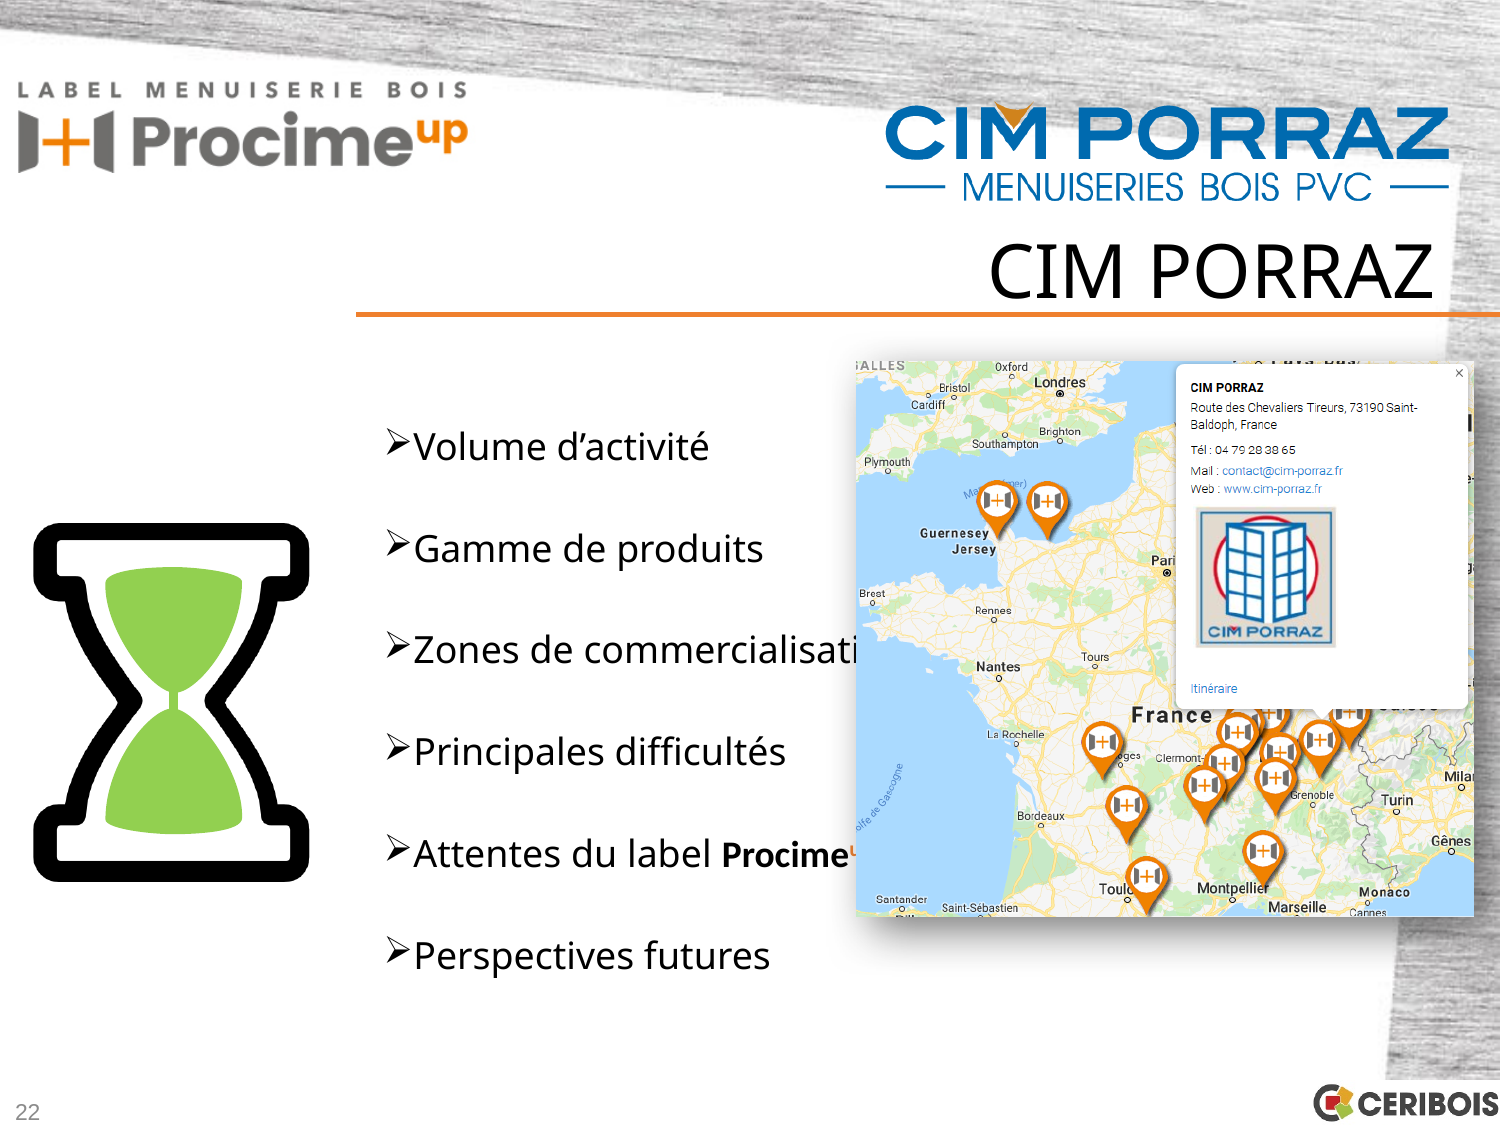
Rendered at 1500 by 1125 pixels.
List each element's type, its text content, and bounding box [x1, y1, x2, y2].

subtitle Volume d’activité Gamme de produits Zones de commercialisation Principales difficultés Attentes du label Procimeup? Perspectives futures [218, 420, 1046, 1000]
picture [0, 0, 1500, 1125]
slide_number 22 [0, 1081, 85, 1125]
title CIM PORRAZ [242, 208, 1451, 315]
